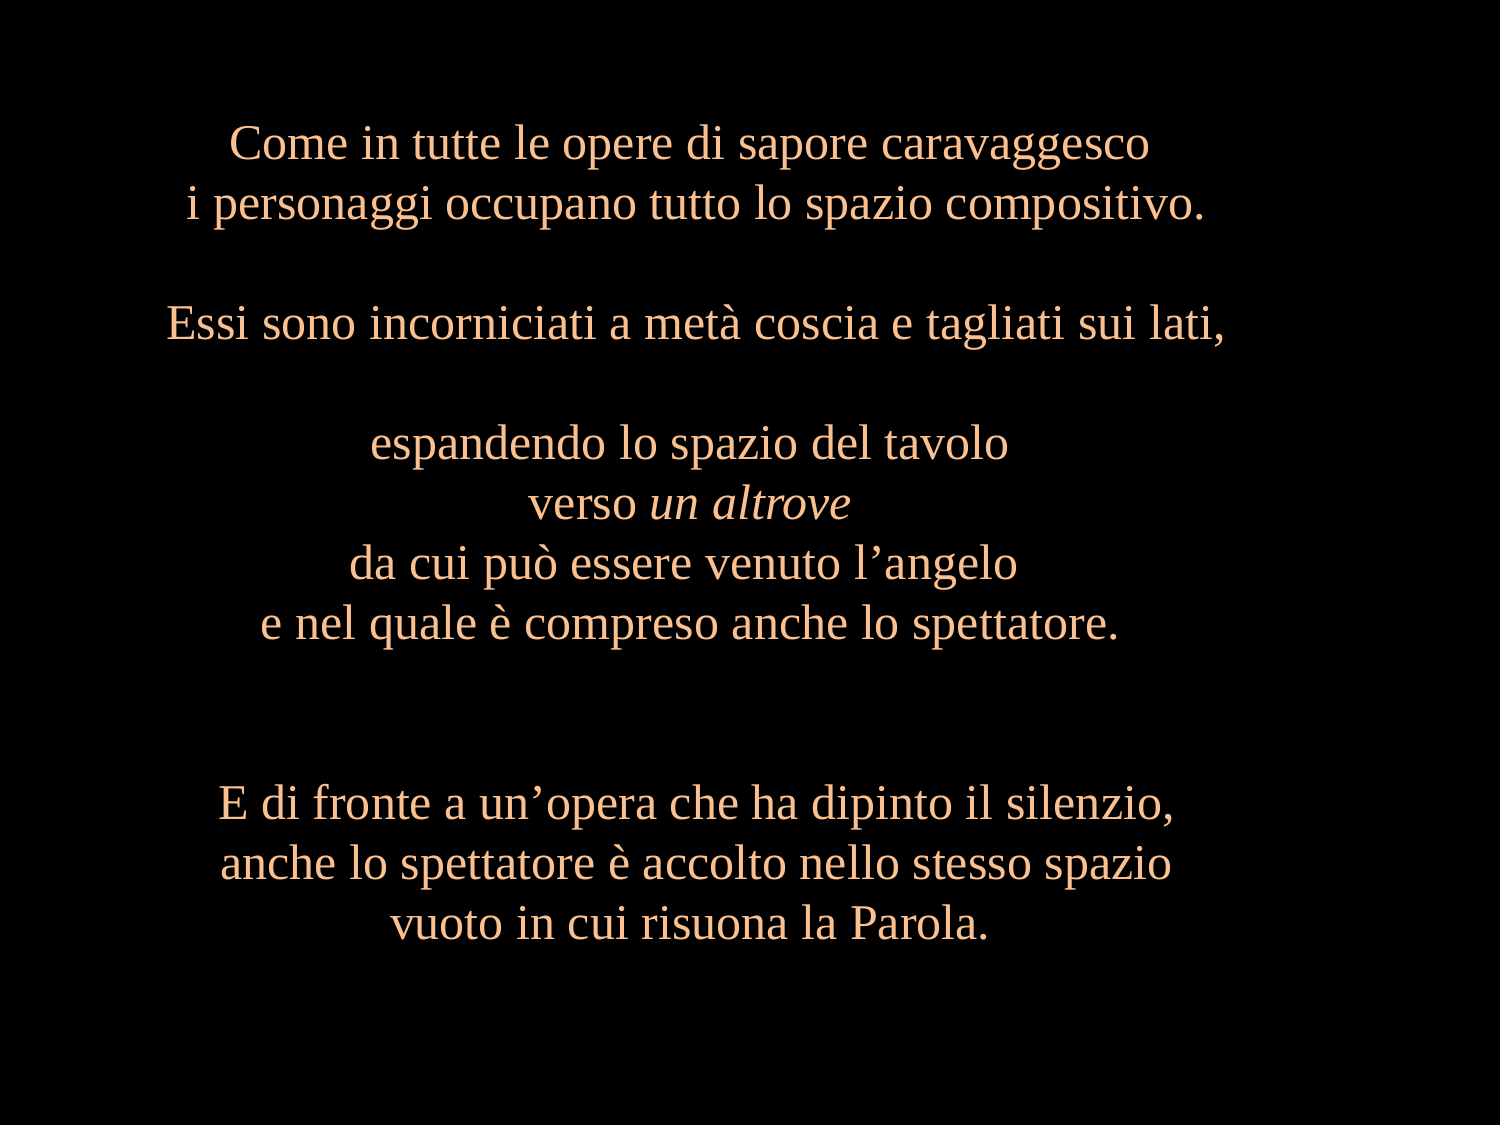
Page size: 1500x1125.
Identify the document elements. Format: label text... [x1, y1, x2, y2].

text_box Come in tutte le opere di sapore caravaggesco i personaggi occupano tutto lo spazio compositivo. Essi sono incorniciati a metà coscia e tagliati sui lati, espandendo lo spazio del tavolo verso un altrove da cui può essere venuto l’angelo e nel quale è compreso anche lo spettatore. E di fronte a un’opera che ha dipinto il silenzio, anche lo spettatore è accolto nello stesso spazio vuoto in cui risuona la Parola. [147, 101, 1247, 1017]
